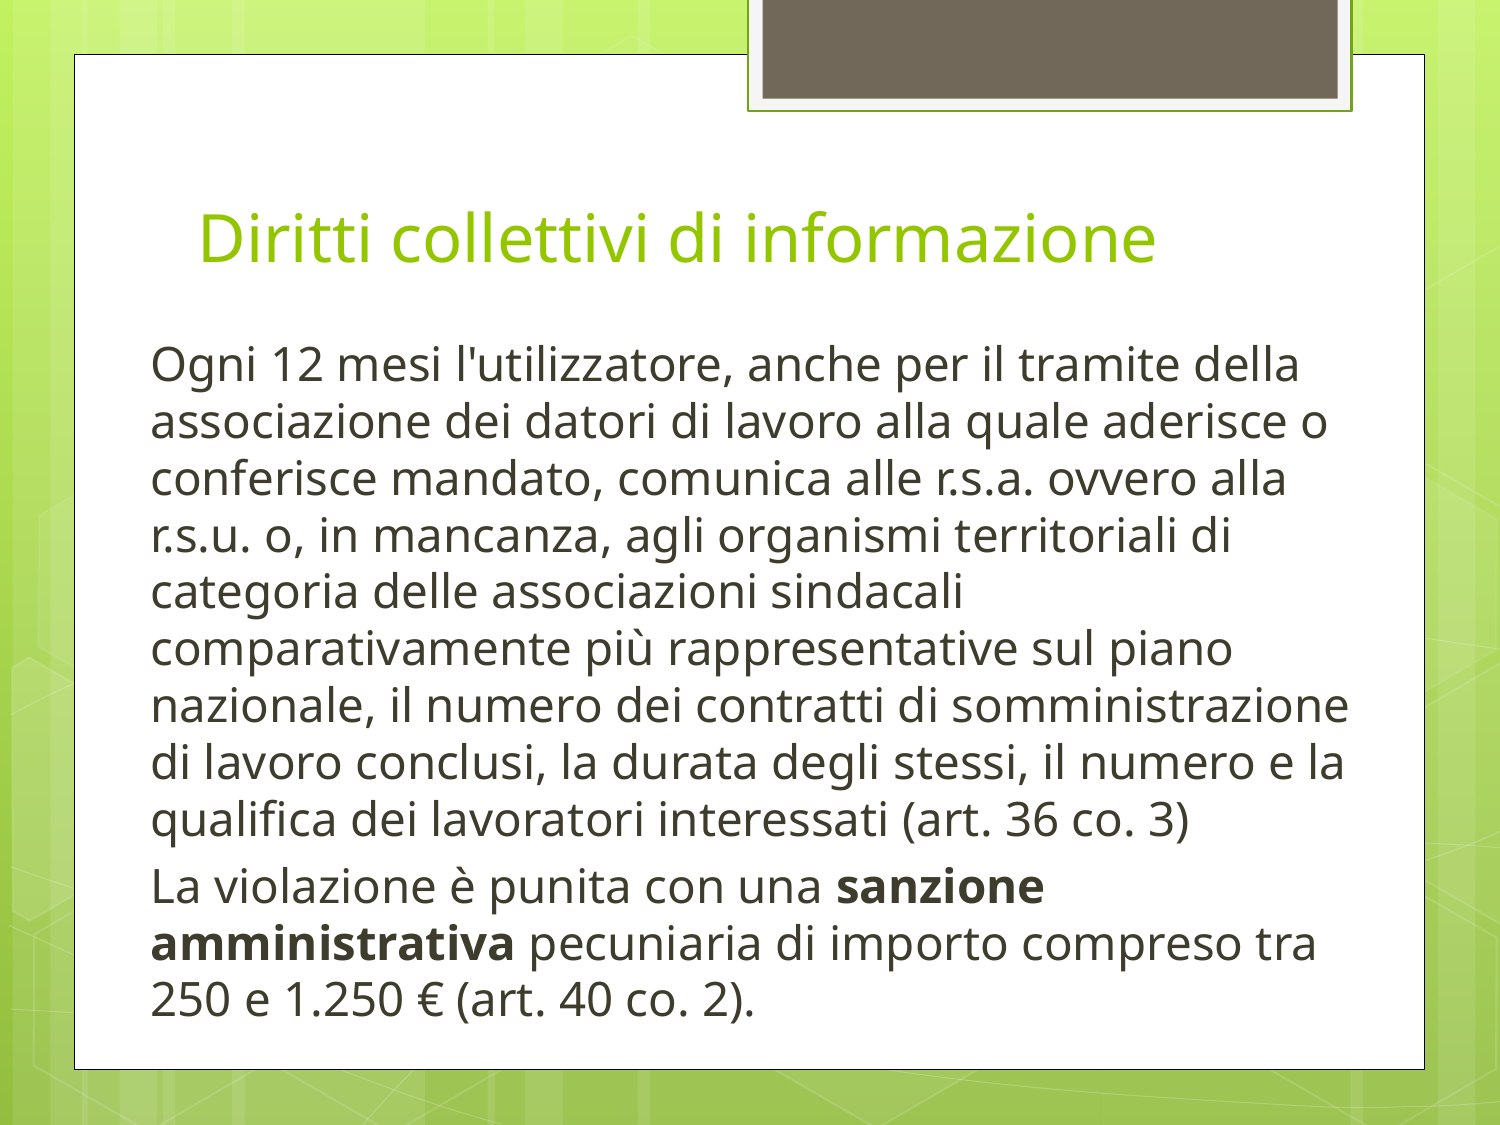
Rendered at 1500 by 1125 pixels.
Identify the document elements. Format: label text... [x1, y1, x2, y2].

title Diritti collettivi di informazione [183, 137, 1336, 284]
list Ogni 12 mesi l'utilizzatore, anche per il tramite della associazione dei datori di lavoro alla quale aderisce o conferisce mandato, comunica alle r.s.a. ovvero alla r.s.u. o, in mancanza, agli organismi territoriali di categoria delle associazioni sindacali comparativamente più rappresentative sul piano nazionale, il numero dei contratti di somministrazione di lavoro conclusi, la durata degli stessi, il numero e la qualifica dei lavoratori interessati (art. 36 co. 3) La violazione è punita con una sanzione amministrativa pecuniaria di importo compreso tra 250 e 1.250 € (art. 40 co. 2). [123, 326, 1400, 1047]
